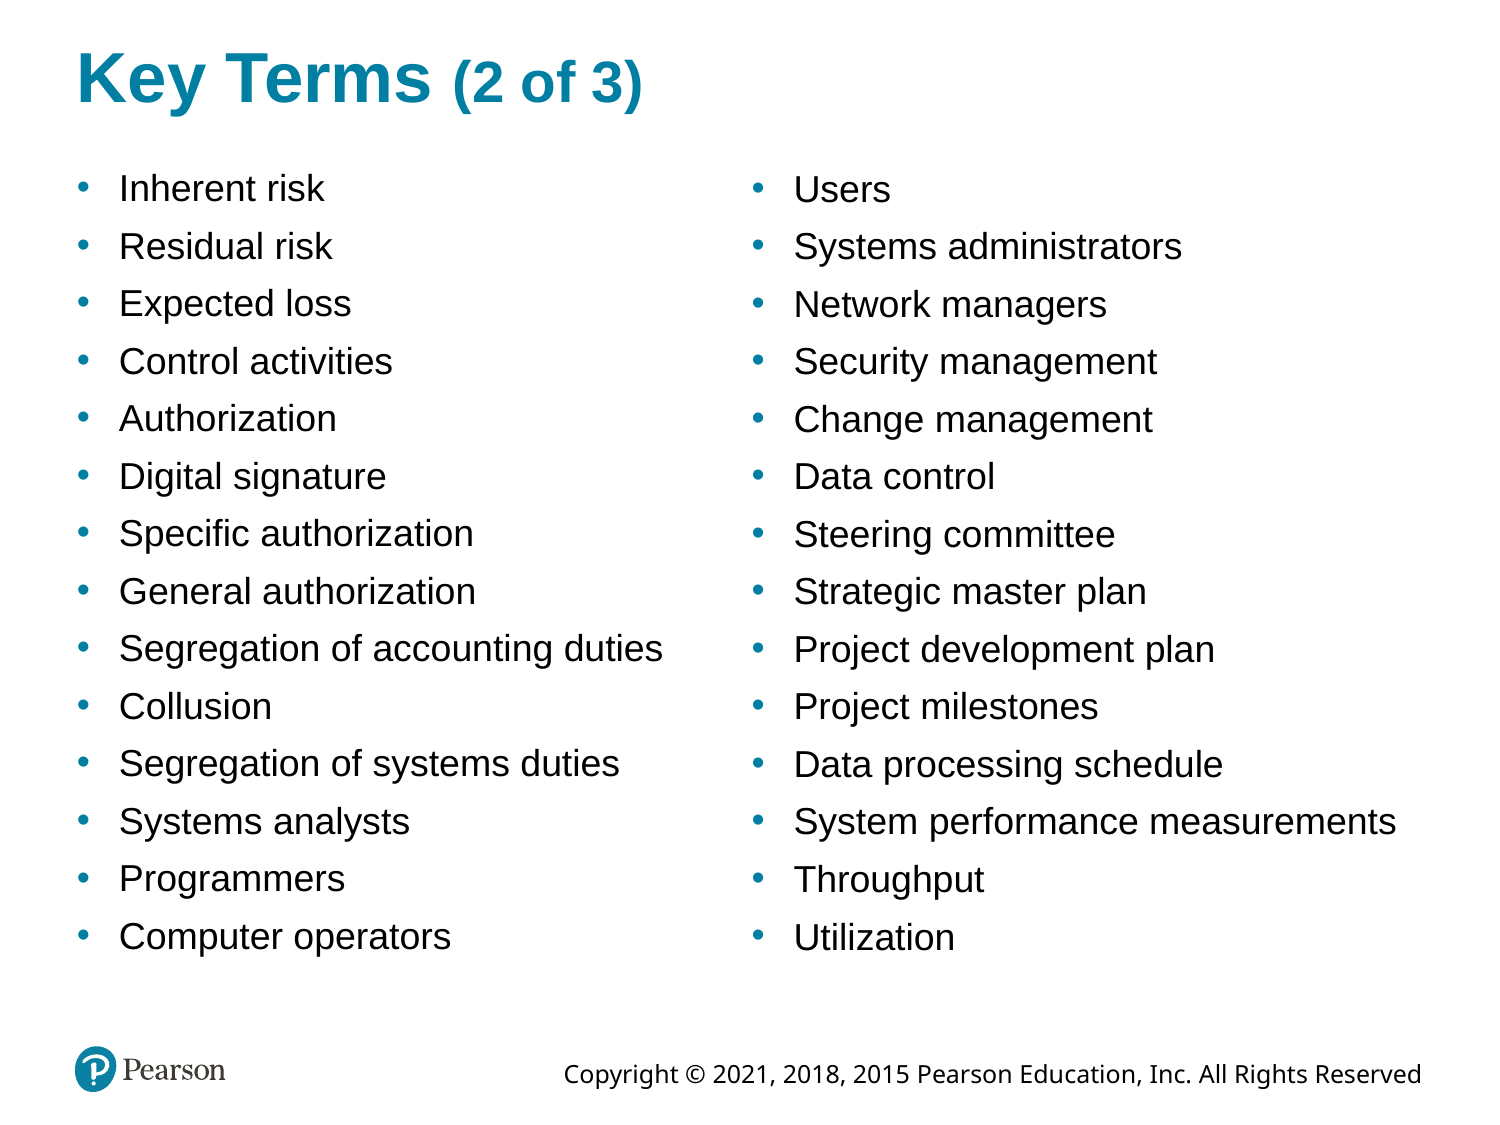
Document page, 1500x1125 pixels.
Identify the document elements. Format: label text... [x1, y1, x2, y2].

list Users Systems administrators Network managers Security management Change management Data control Steering committee Strategic master plan Project development plan Project milestones Data processing schedule System performance measurements Throughput Utilization [751, 164, 1425, 965]
title Key Terms (2 of 3) [76, 30, 1427, 117]
list Inherent risk Residual risk Expected loss Control activities Authorization Digital signature Specific authorization General authorization Segregation of accounting duties Collusion Segregation of systems duties Systems analysts Programmers Computer operators [76, 164, 727, 957]
